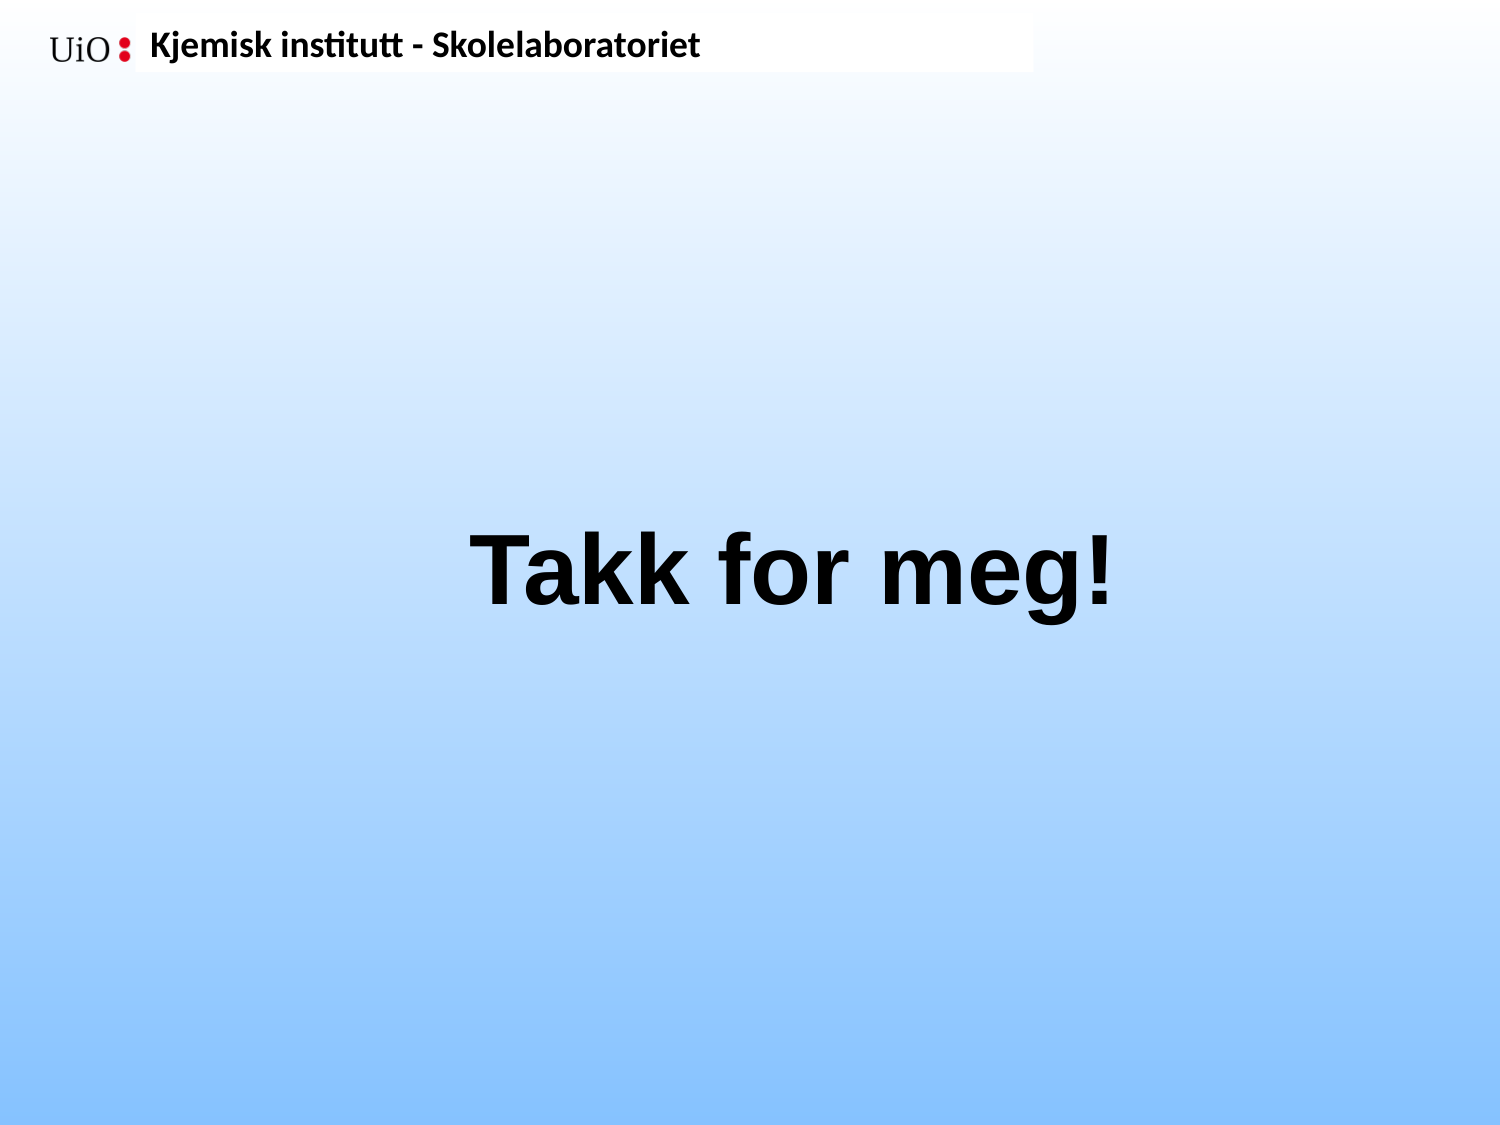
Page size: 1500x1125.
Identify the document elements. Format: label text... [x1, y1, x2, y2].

list Takk for meg! [162, 324, 1426, 1001]
picture [50, 37, 135, 62]
